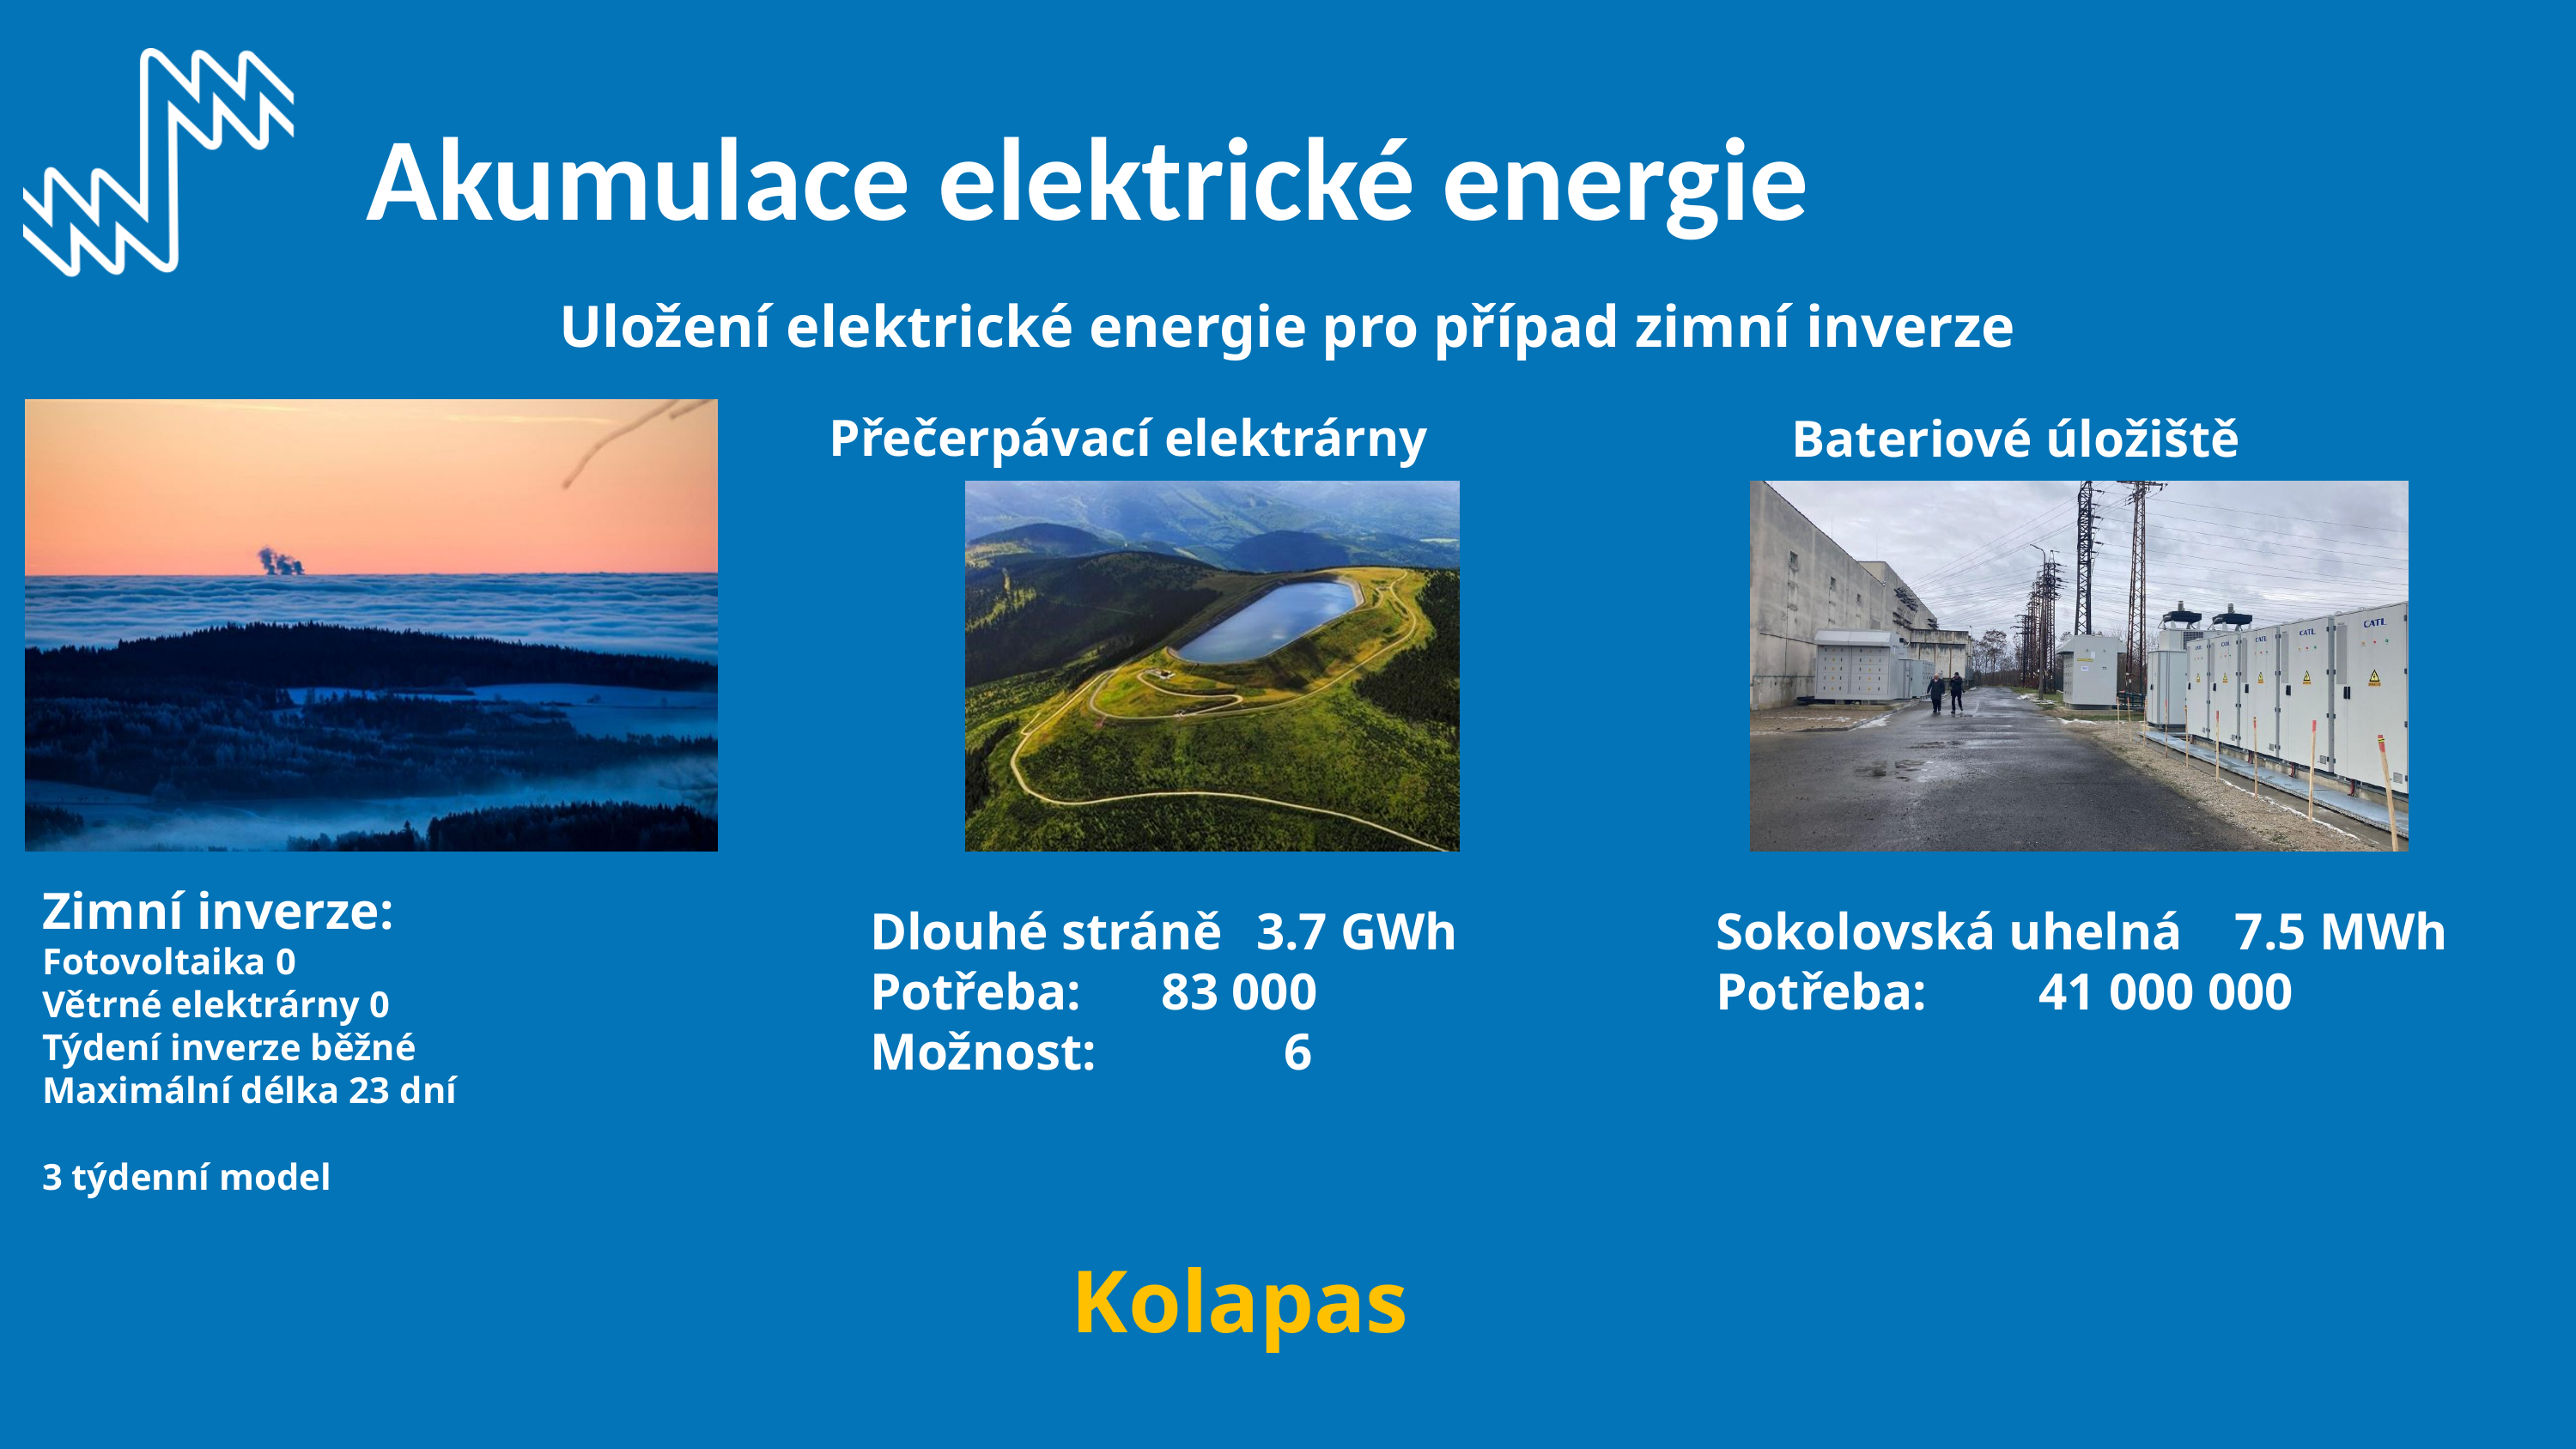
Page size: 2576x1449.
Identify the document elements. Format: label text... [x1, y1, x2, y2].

picture [25, 399, 718, 852]
picture [1750, 481, 2409, 852]
text_box Kolapas [323, 1252, 2158, 1373]
title Akumulace elektrické energie [353, 87, 2553, 277]
text_box Přečerpávací elektrárny [817, 399, 1442, 473]
text_box Uložení elektrické energie pro případ zimní inverze [0, 291, 2576, 372]
text_box Sokolovská uhelná 7.5 MWh Potřeba: 41 000 000 [1703, 893, 2512, 1026]
picture [965, 481, 1460, 852]
picture [23, 48, 295, 277]
text_box Dlouhé stráně 3.7 GWh Potřeba: 83 000 Možnost: 6 [857, 894, 1538, 1087]
text_box Zimní inverze: Fotovoltaika 0 Větrné elektrárny 0 Týdení inverze běžné Maximální délka 23 dní 3 týdenní model [29, 872, 471, 1203]
text_box Bateriové úložiště [1778, 400, 2254, 474]
